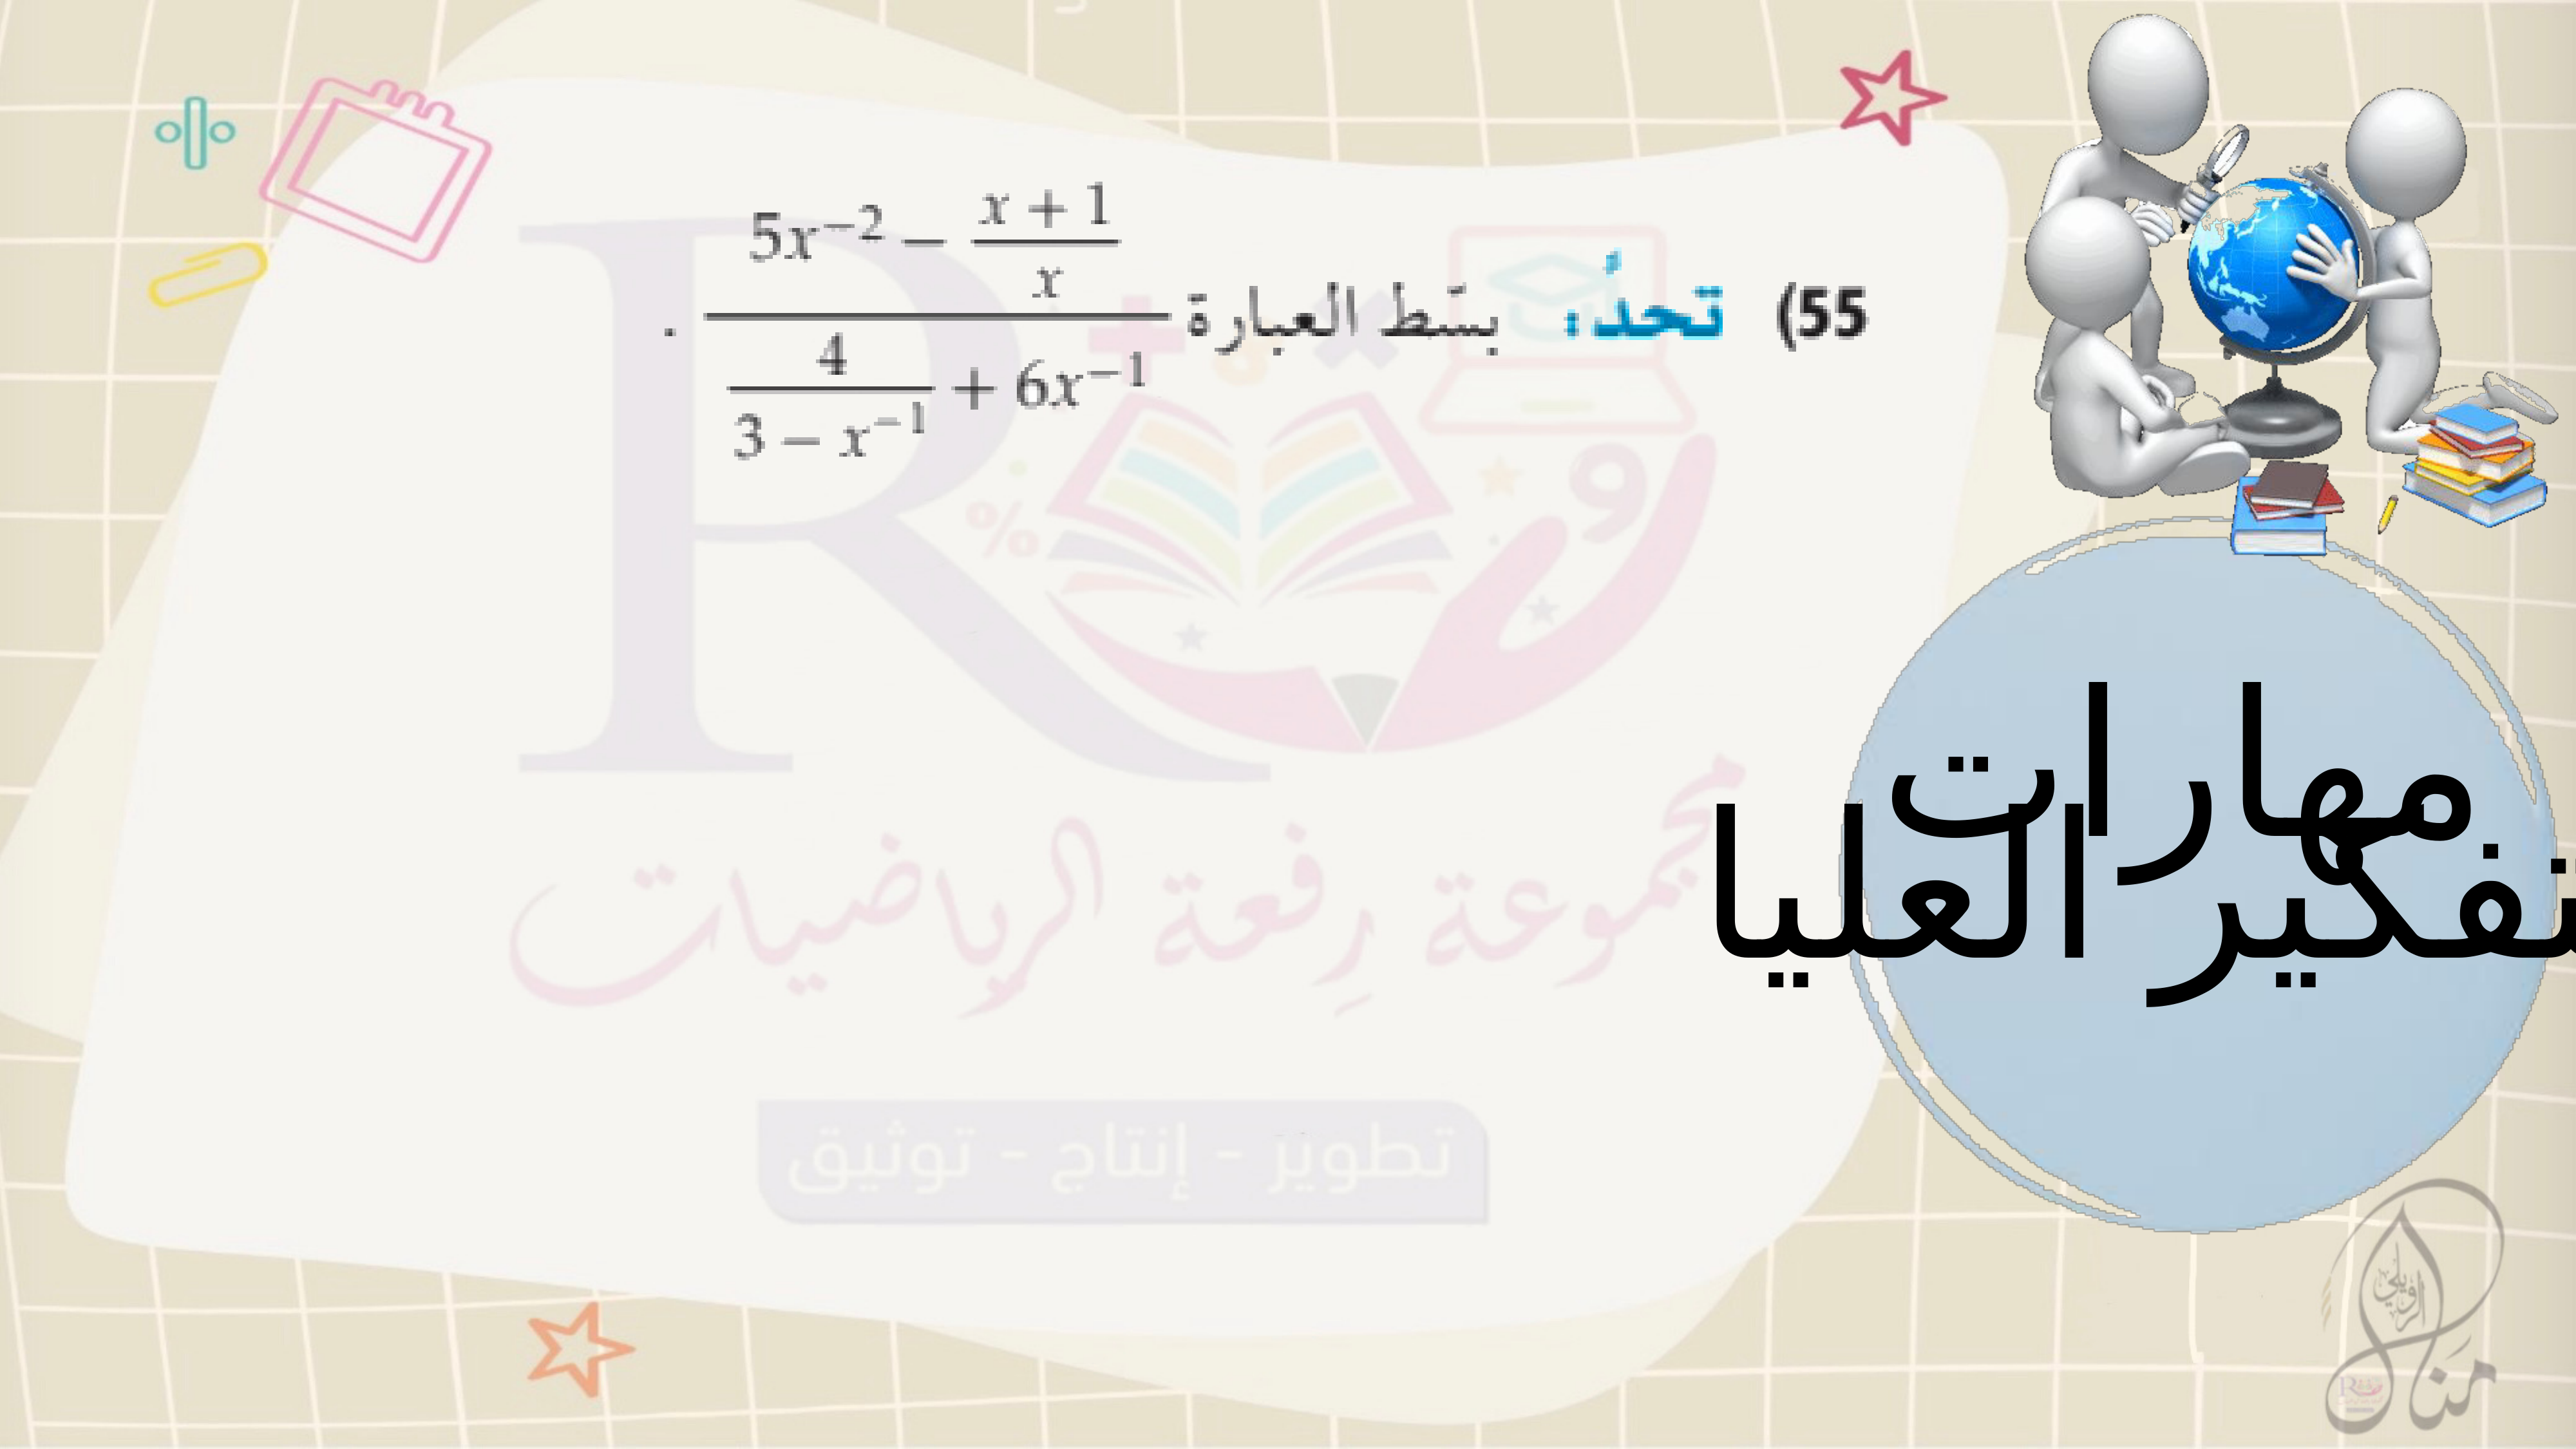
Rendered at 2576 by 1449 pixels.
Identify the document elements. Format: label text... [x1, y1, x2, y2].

text_box مهارات التفكير العليا [1222, 734, 1750, 988]
picture [0, 0, 2576, 1449]
